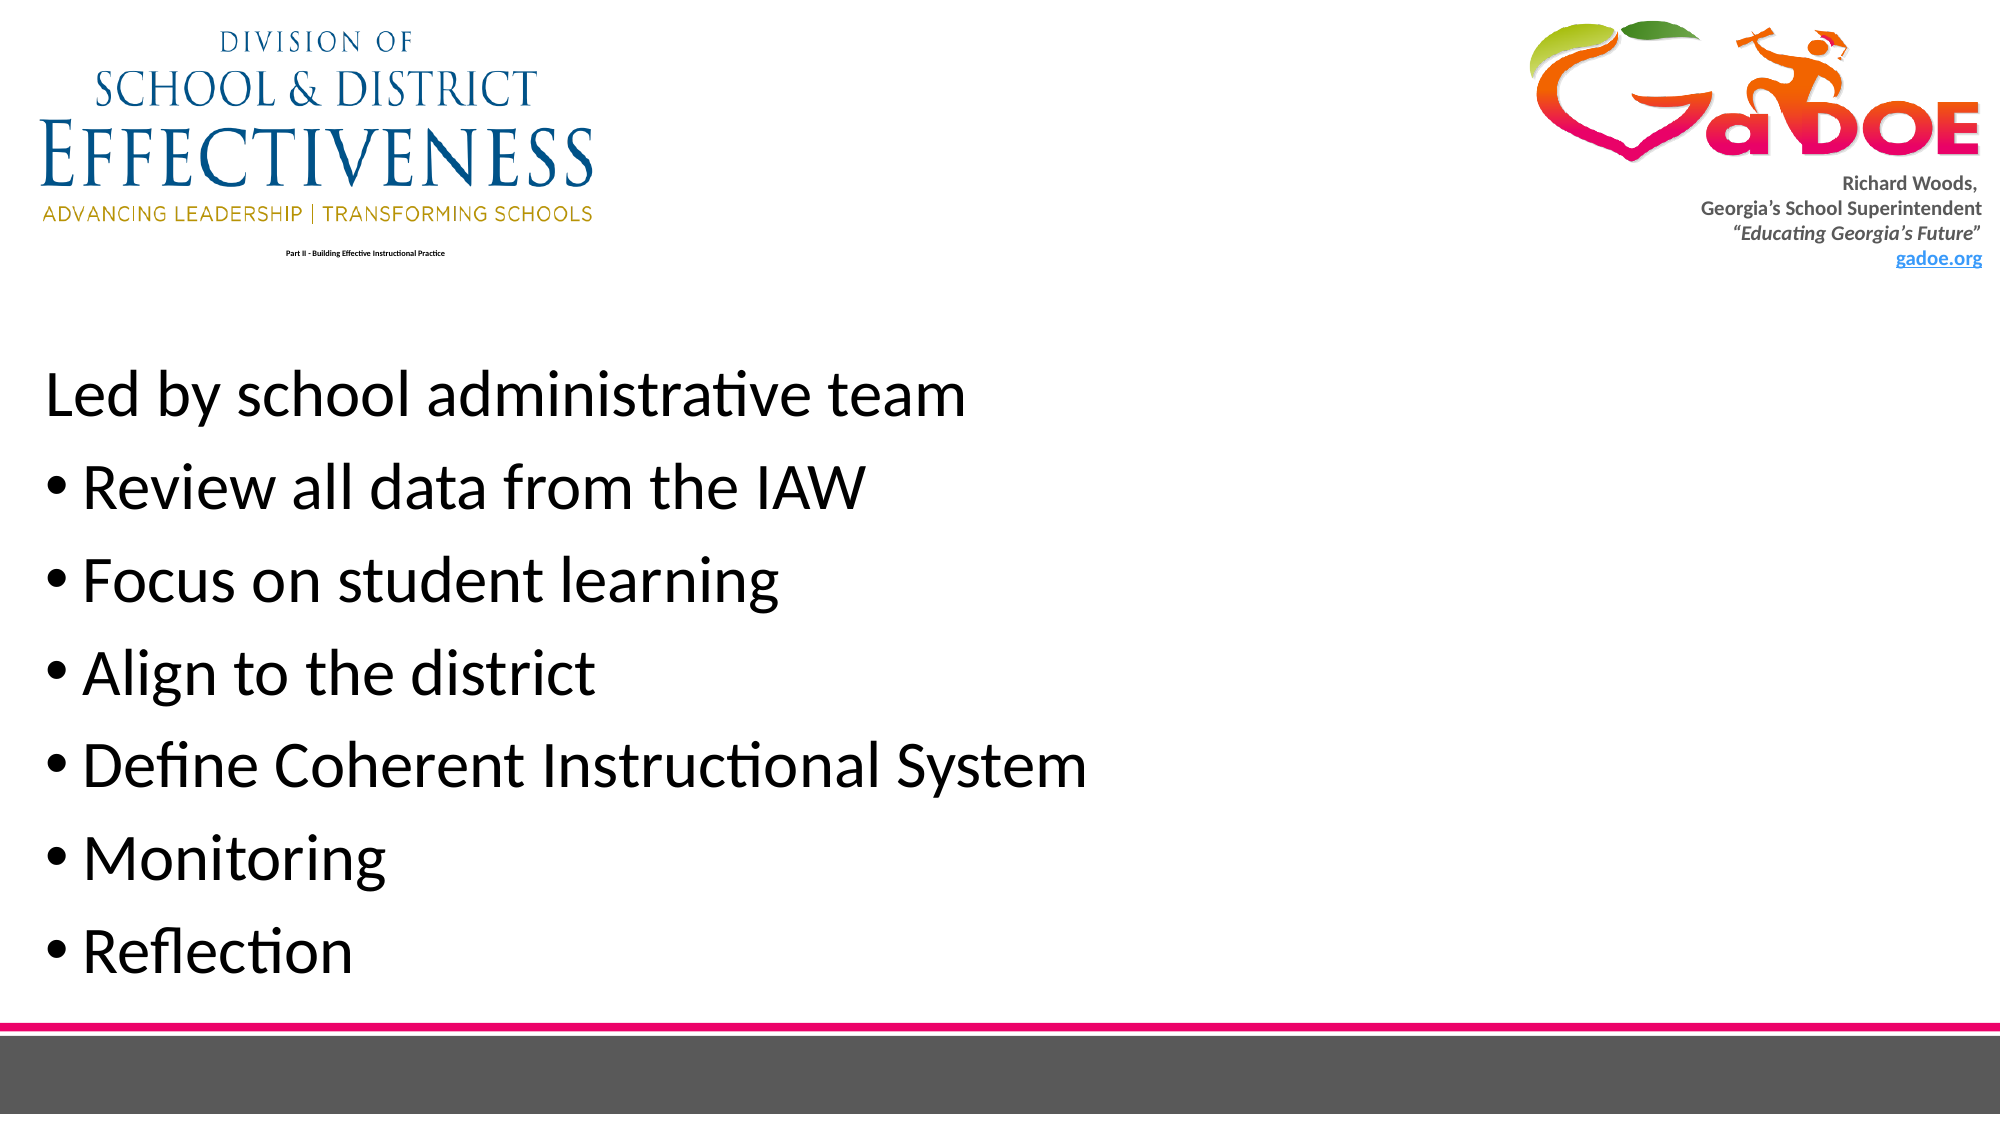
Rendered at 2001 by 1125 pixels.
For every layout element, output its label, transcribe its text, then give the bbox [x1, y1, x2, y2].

title Part II - Building Effective Instructional Practice [271, 241, 1939, 352]
list Led by school administrative team Review all data from the IAW Focus on student learning Align to the district Define Coherent Instructional System Monitoring Reflection [30, 351, 1876, 1006]
picture [1513, 8, 1998, 164]
picture [0, 0, 634, 242]
